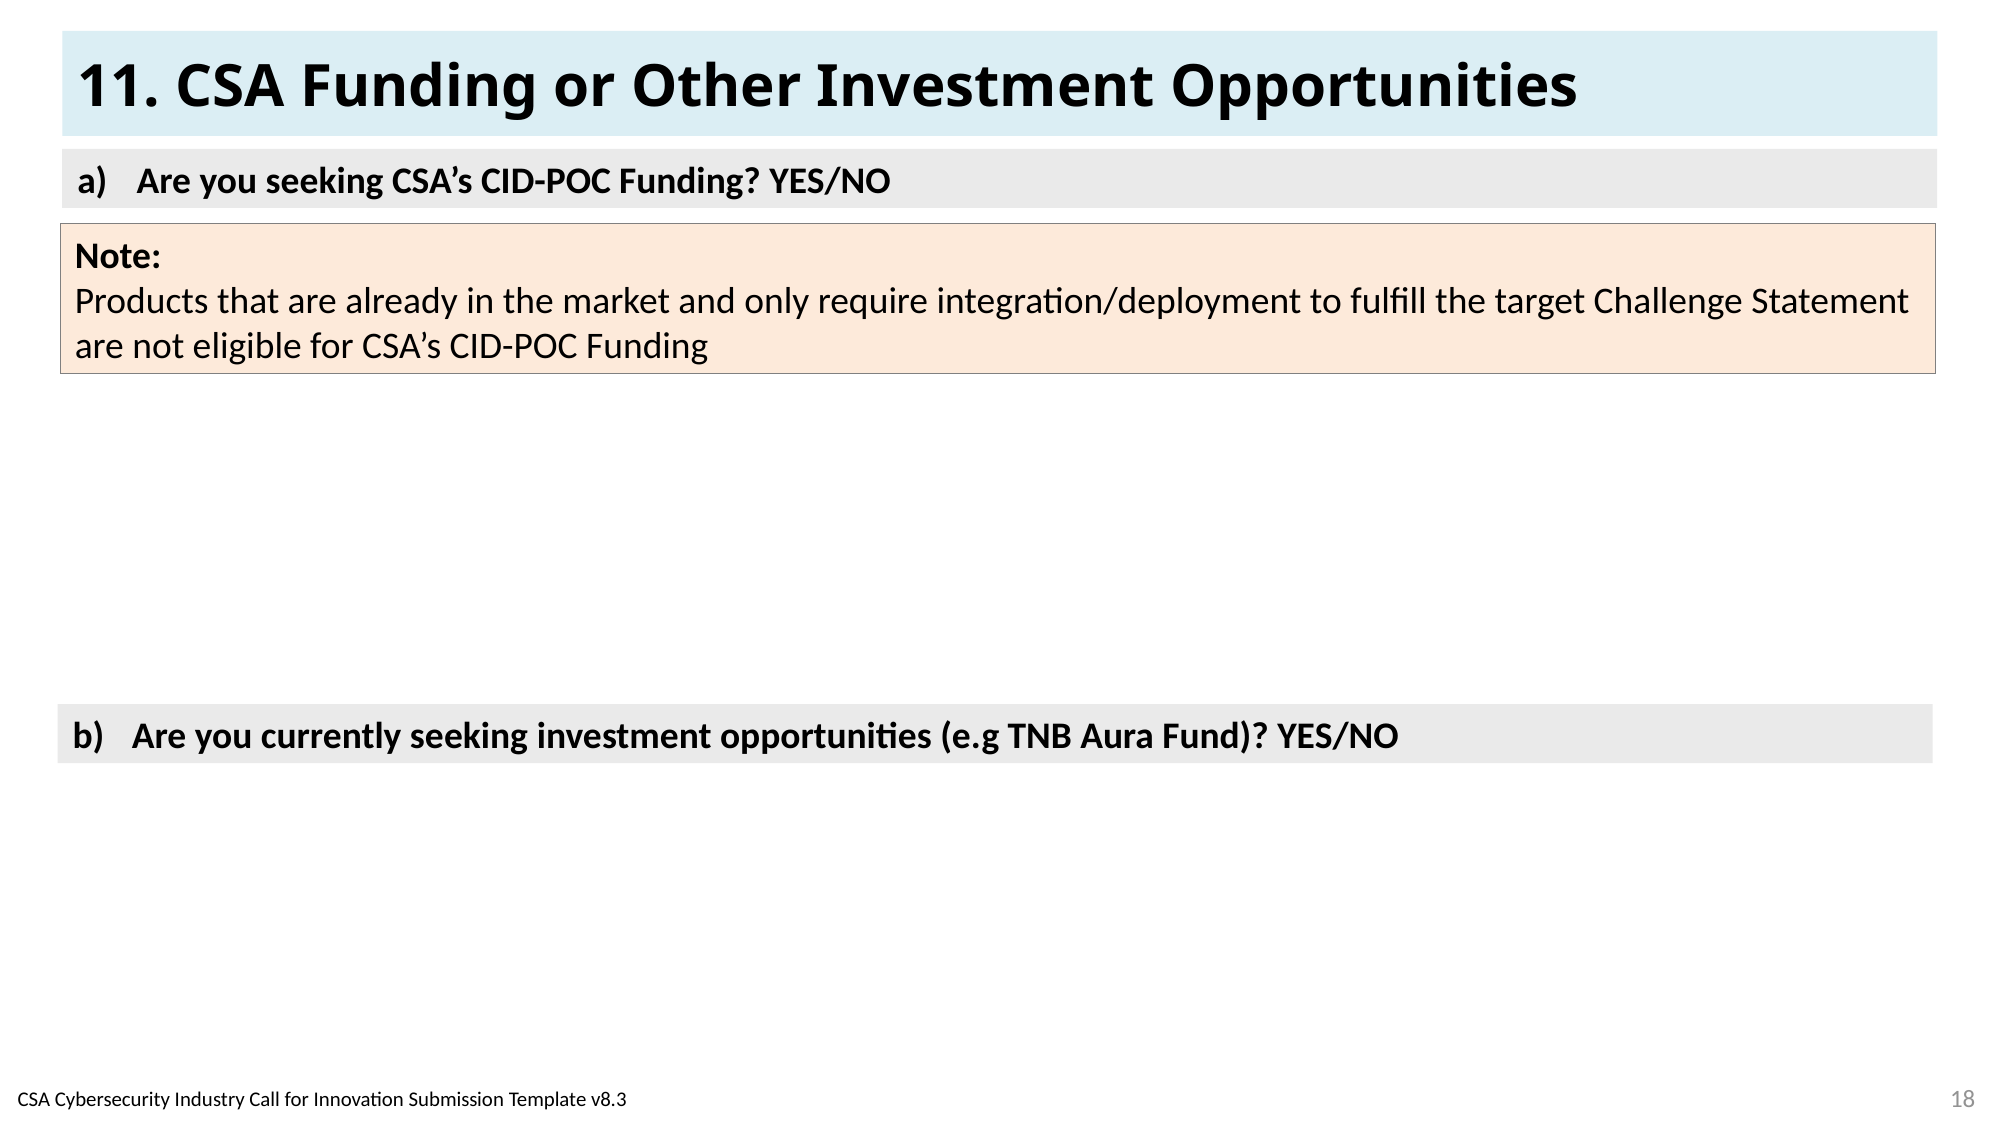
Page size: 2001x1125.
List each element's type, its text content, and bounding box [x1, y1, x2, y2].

text_box Are you seeking CSA’s CID-POC Funding? YES/NO [62, 148, 1938, 208]
slide_number 18 [1933, 1074, 1993, 1122]
text_box Are you currently seeking investment opportunities (e.g TNB Aura Fund)? YES/NO [57, 704, 1933, 764]
text_box Note: Products that are already in the market and only require integration/deployment to fulfill the target Challenge Statement are not eligible for CSA’s CID-POC Funding [60, 223, 1936, 374]
title 11. CSA Funding or Other Investment Opportunities [62, 30, 1938, 136]
